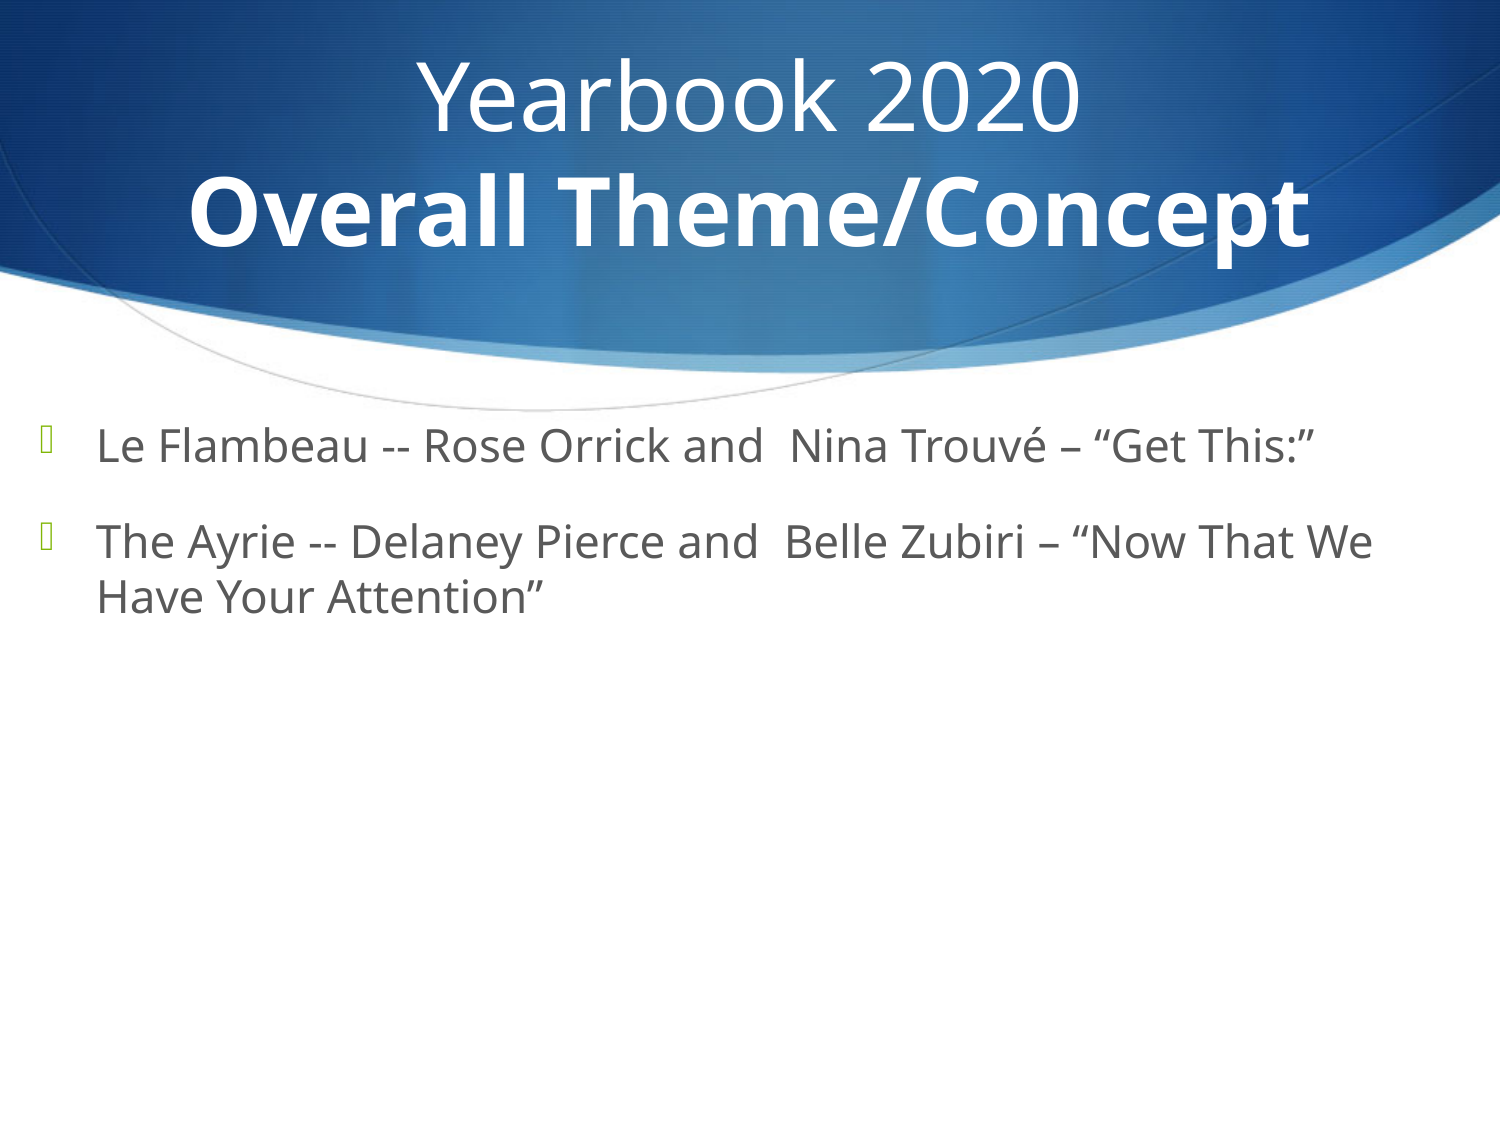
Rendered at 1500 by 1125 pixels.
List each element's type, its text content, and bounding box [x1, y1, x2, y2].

list Le Flambeau -- Rose Orrick and Nina Trouvé – “Get This:” The Ayrie -- Delaney Pierce and Belle Zubiri – “Now That We Have Your Attention” [24, 409, 1472, 1097]
picture [0, 0, 1500, 1125]
title Yearbook 2020 Overall Theme/Concept [75, 56, 1425, 245]
